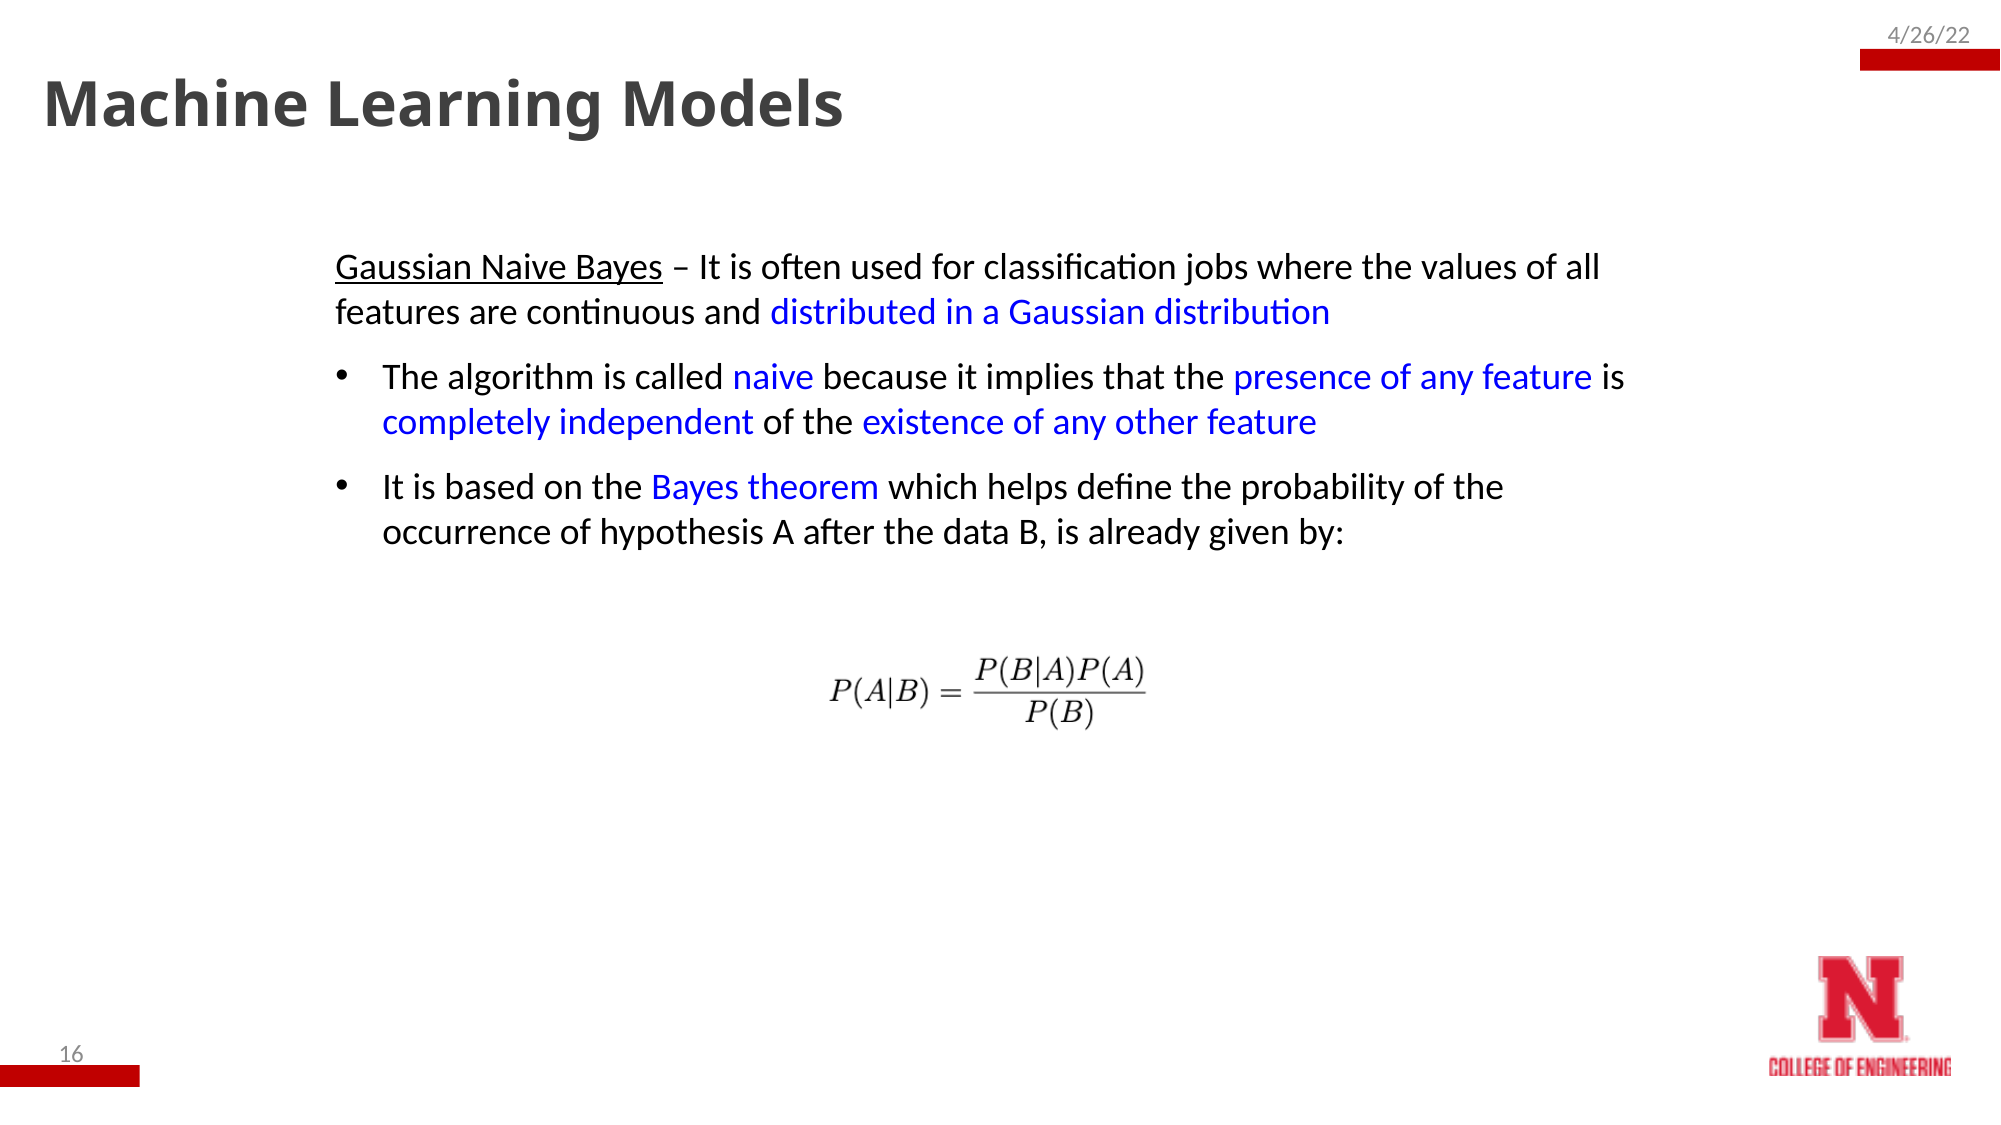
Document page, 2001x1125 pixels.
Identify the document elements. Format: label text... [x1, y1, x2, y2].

text_box 4/26/22 [1872, 3, 1986, 64]
title Machine Learning Models [27, 59, 1972, 154]
picture [1769, 956, 1951, 1077]
text_box [0, 1064, 141, 1088]
text_box 16 [40, 1022, 99, 1082]
picture [817, 621, 1182, 762]
text_box [1859, 48, 2000, 72]
text_box Gaussian Naive Bayes – It is often used for classification jobs where the values of all features are continuous and distributed in a Gaussian distribution The algorithm is called naive because it implies that the presence of any feature is completely independent of the existence of any other feature It is based on the Bayes theorem which helps define the probability of the occurrence of hypothesis A after the data B, is already given by: [320, 234, 1679, 559]
